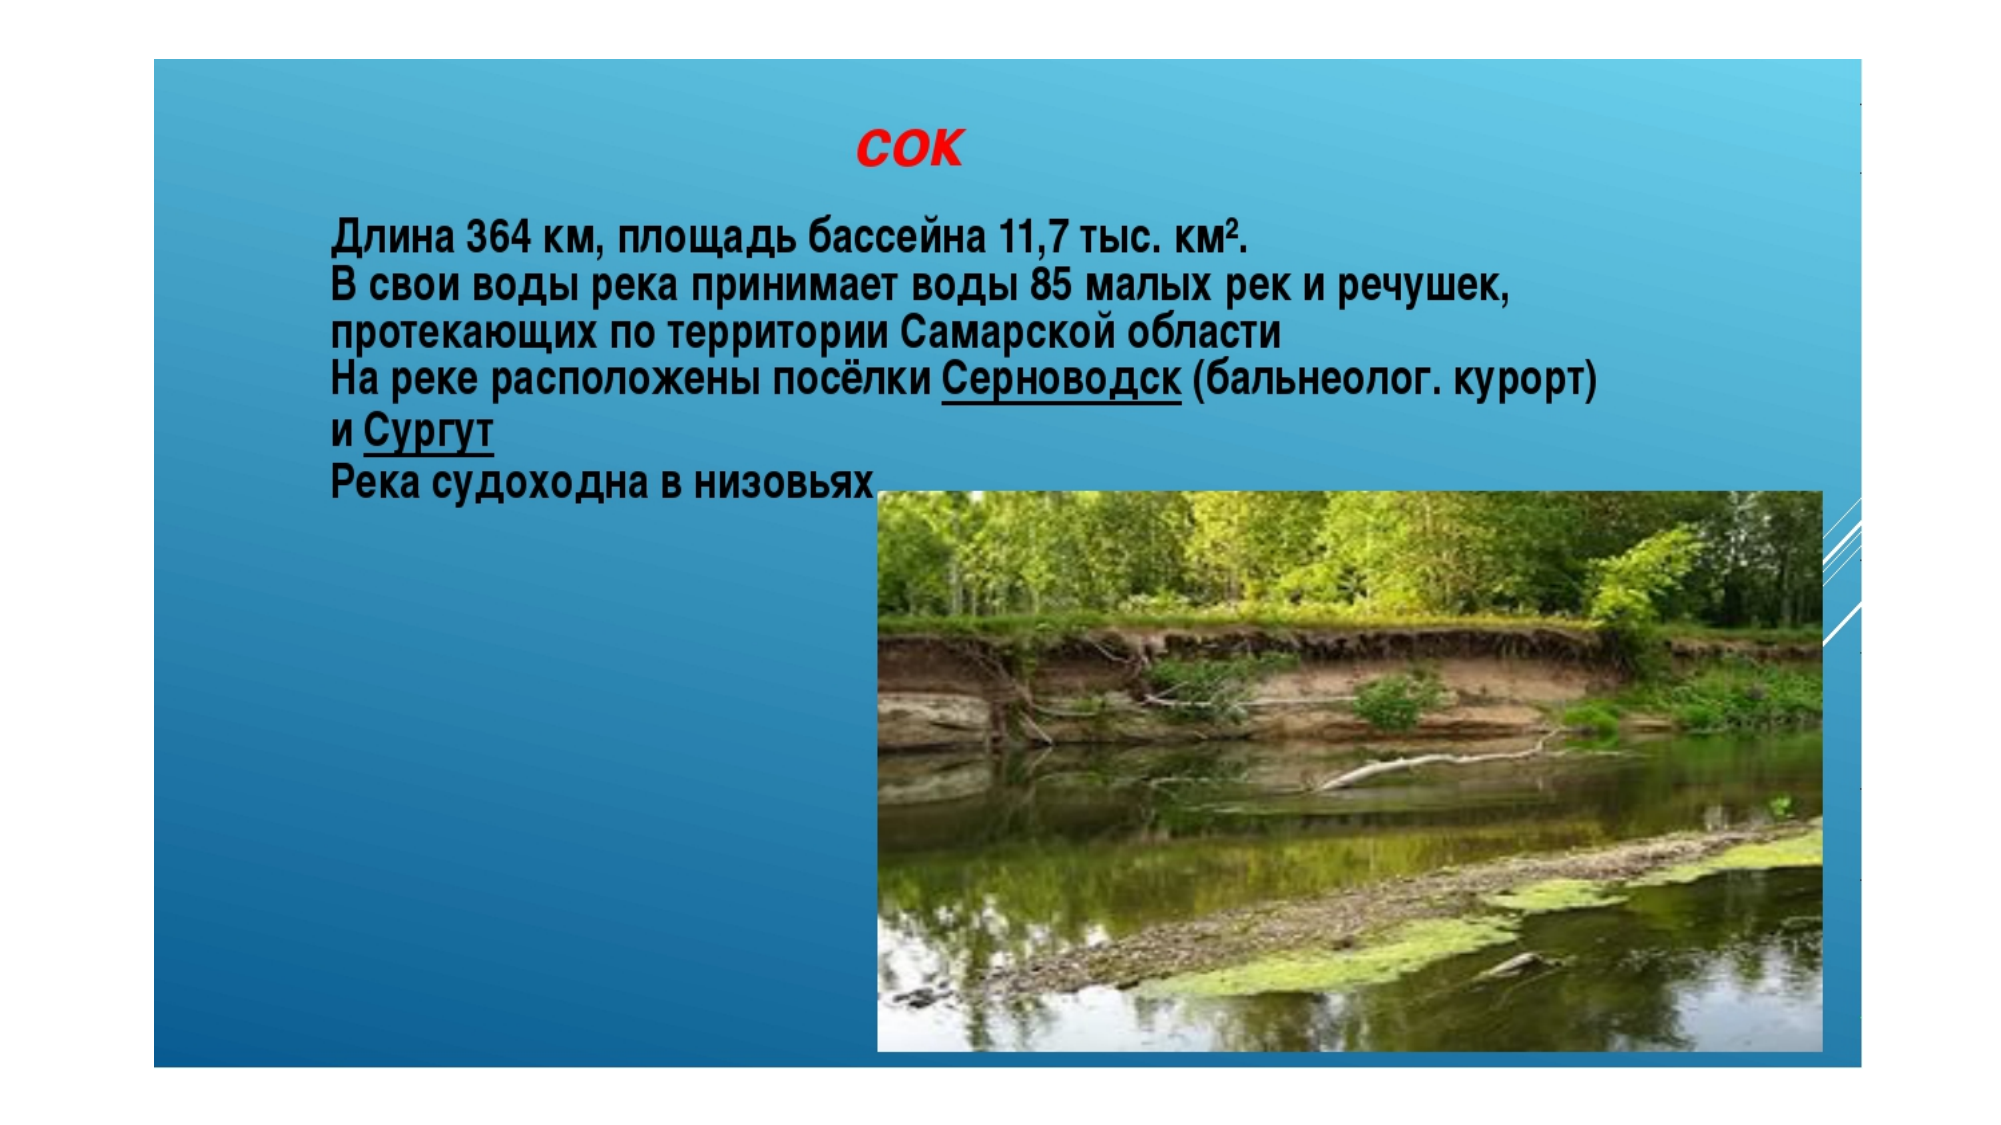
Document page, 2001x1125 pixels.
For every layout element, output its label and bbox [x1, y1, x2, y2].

list [154, 59, 1863, 1069]
